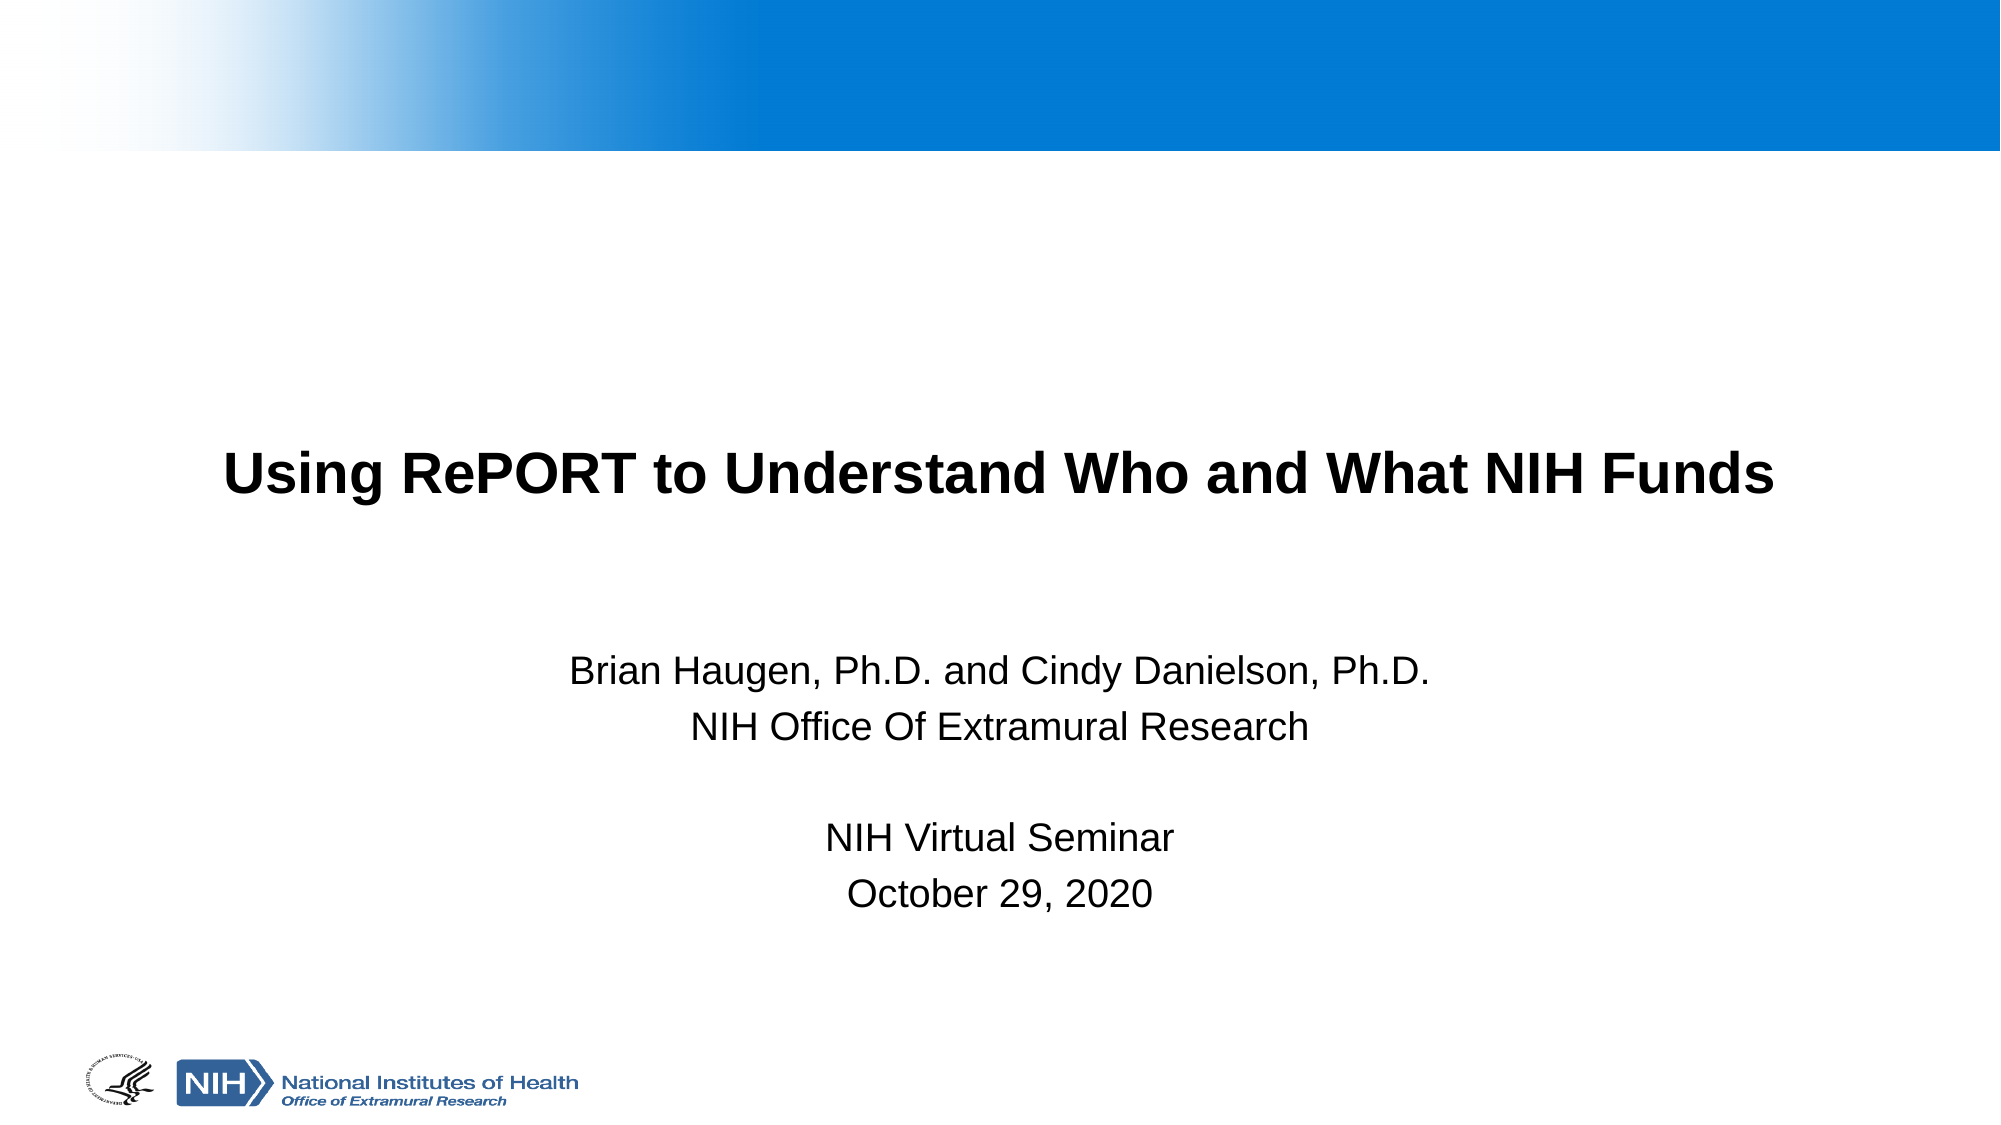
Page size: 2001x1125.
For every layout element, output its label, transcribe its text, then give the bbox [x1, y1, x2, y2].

picture [166, 1049, 585, 1113]
title Using RePORT to Understand Who and What NIH Funds [150, 349, 1850, 591]
picture [86, 1054, 155, 1106]
subtitle Brian Haugen, Ph.D. and Cindy Danielson, Ph.D. NIH Office Of Extramural Research NIH Virtual Seminar October 29, 2020 [300, 637, 1700, 925]
picture [0, 0, 2000, 151]
